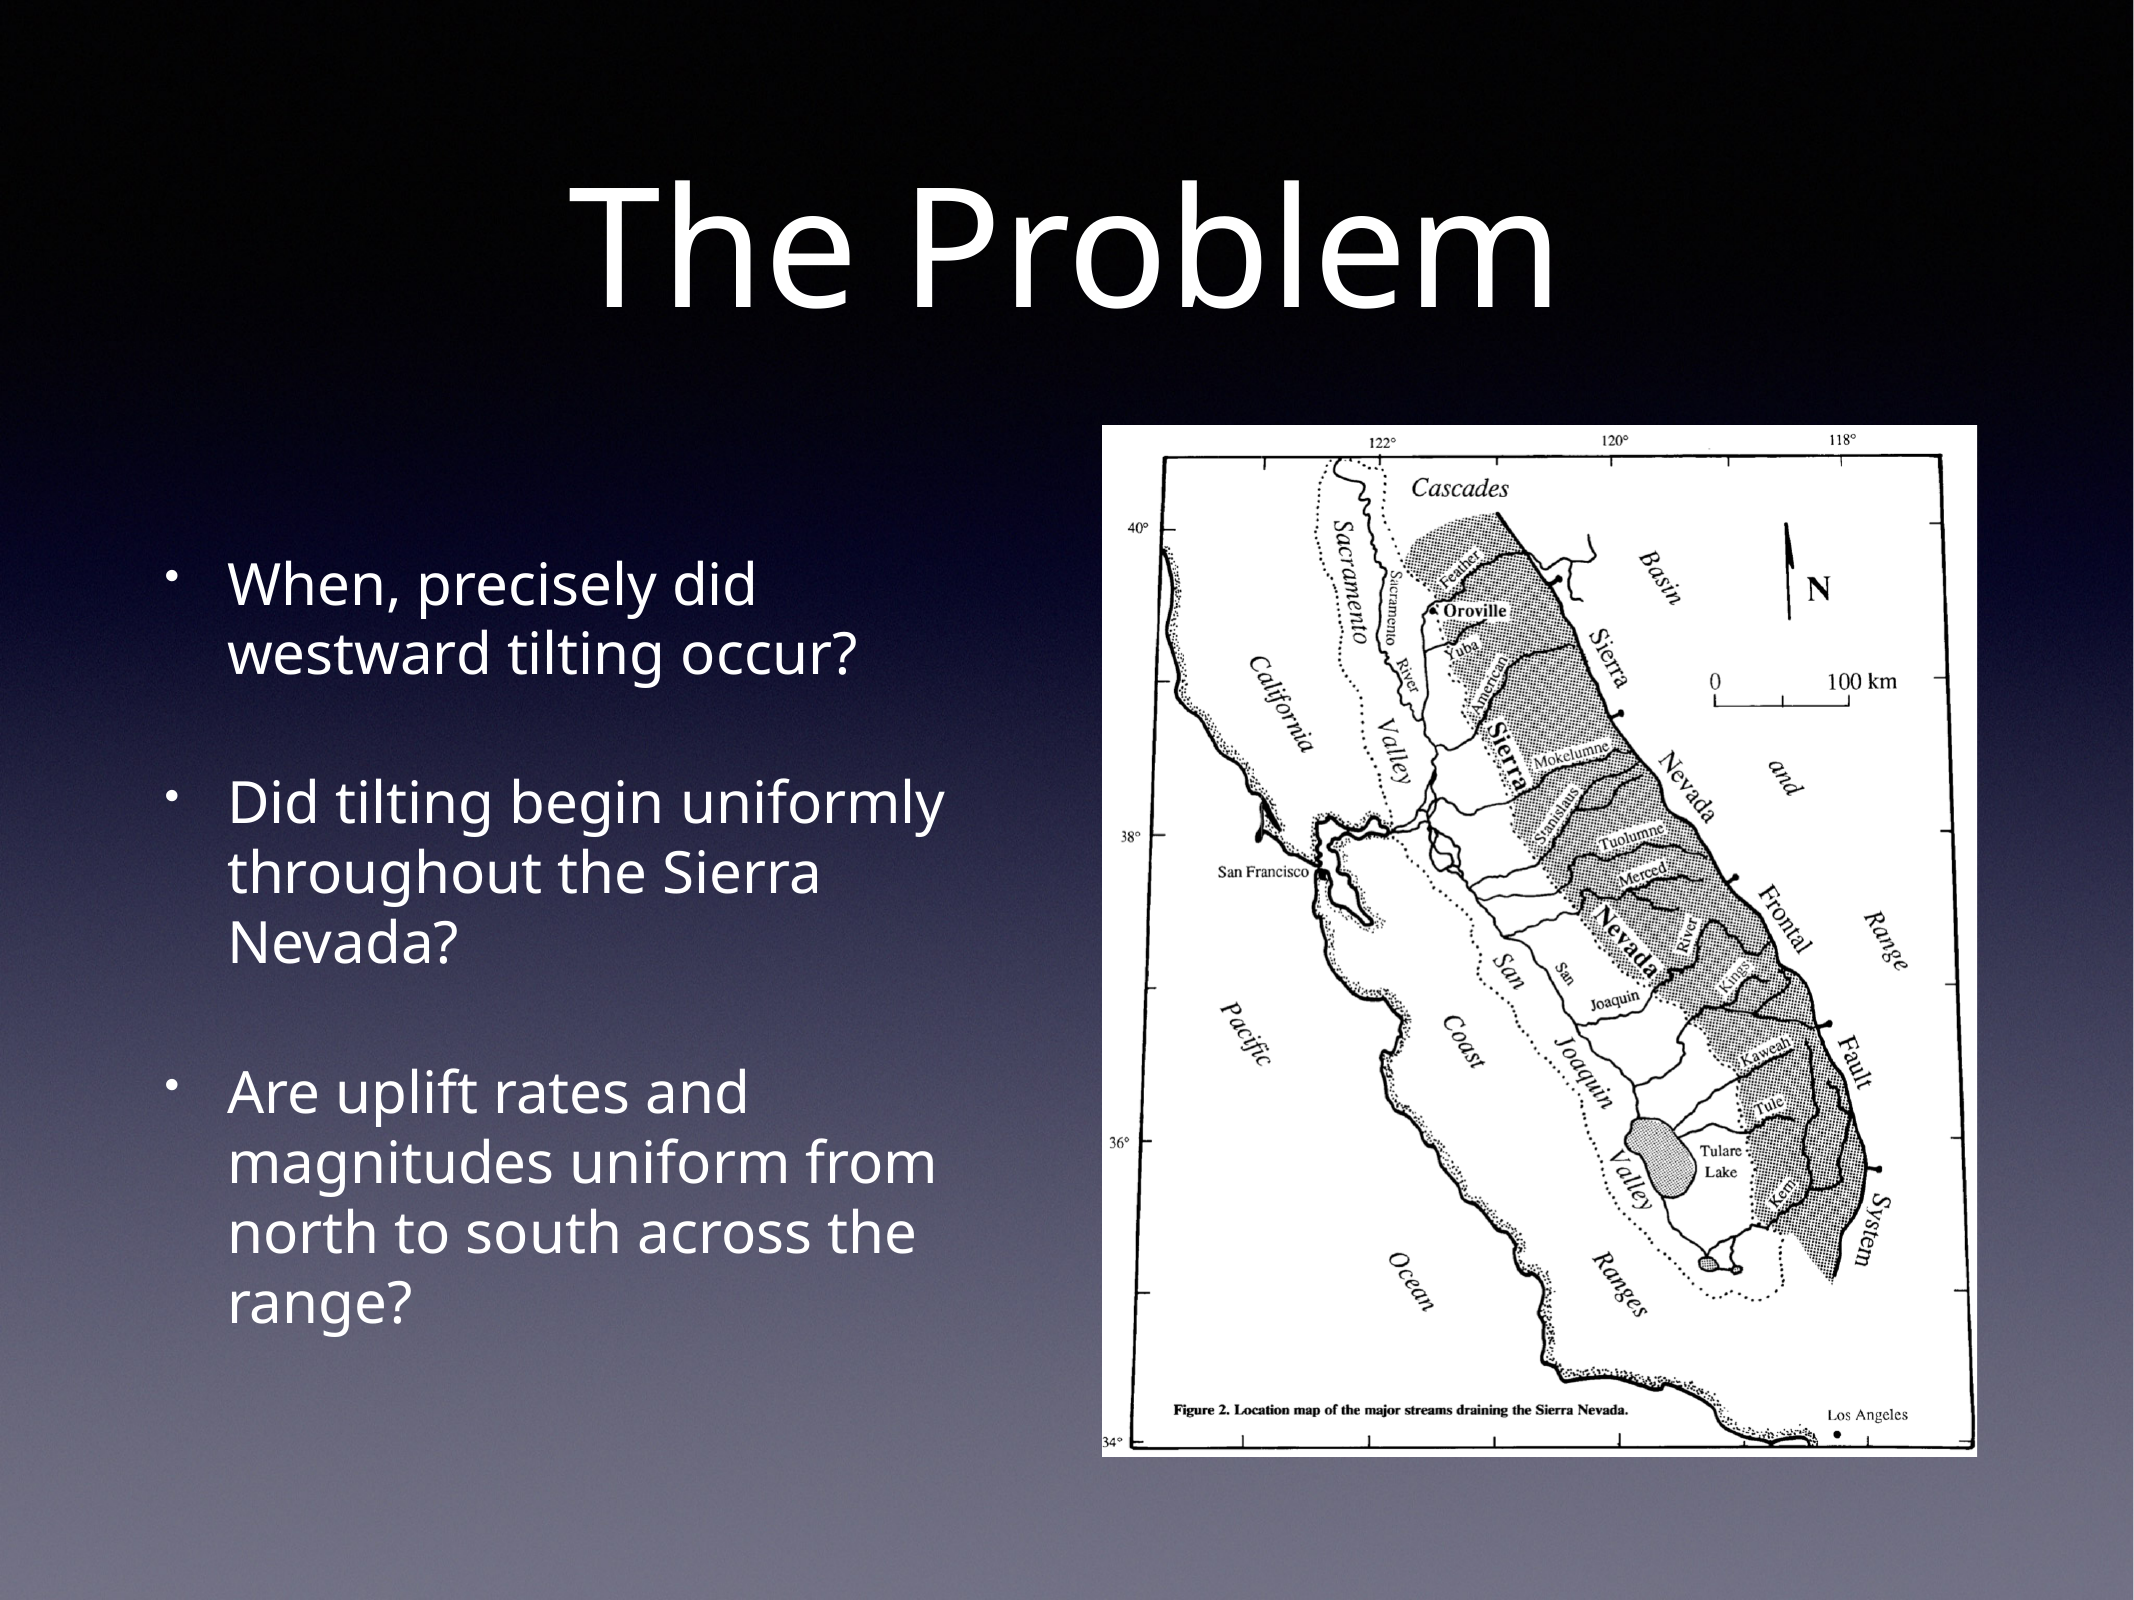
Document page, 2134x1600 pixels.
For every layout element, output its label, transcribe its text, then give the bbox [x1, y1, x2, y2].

picture [0, 0, 2134, 1600]
title The Problem [155, 66, 1978, 416]
list When, precisely did westward tilting occur? Did tilting begin uniformly throughout the Sierra Nevada? Are uplift rates and magnitudes uniform from north to south across the range? [155, 424, 1032, 1457]
